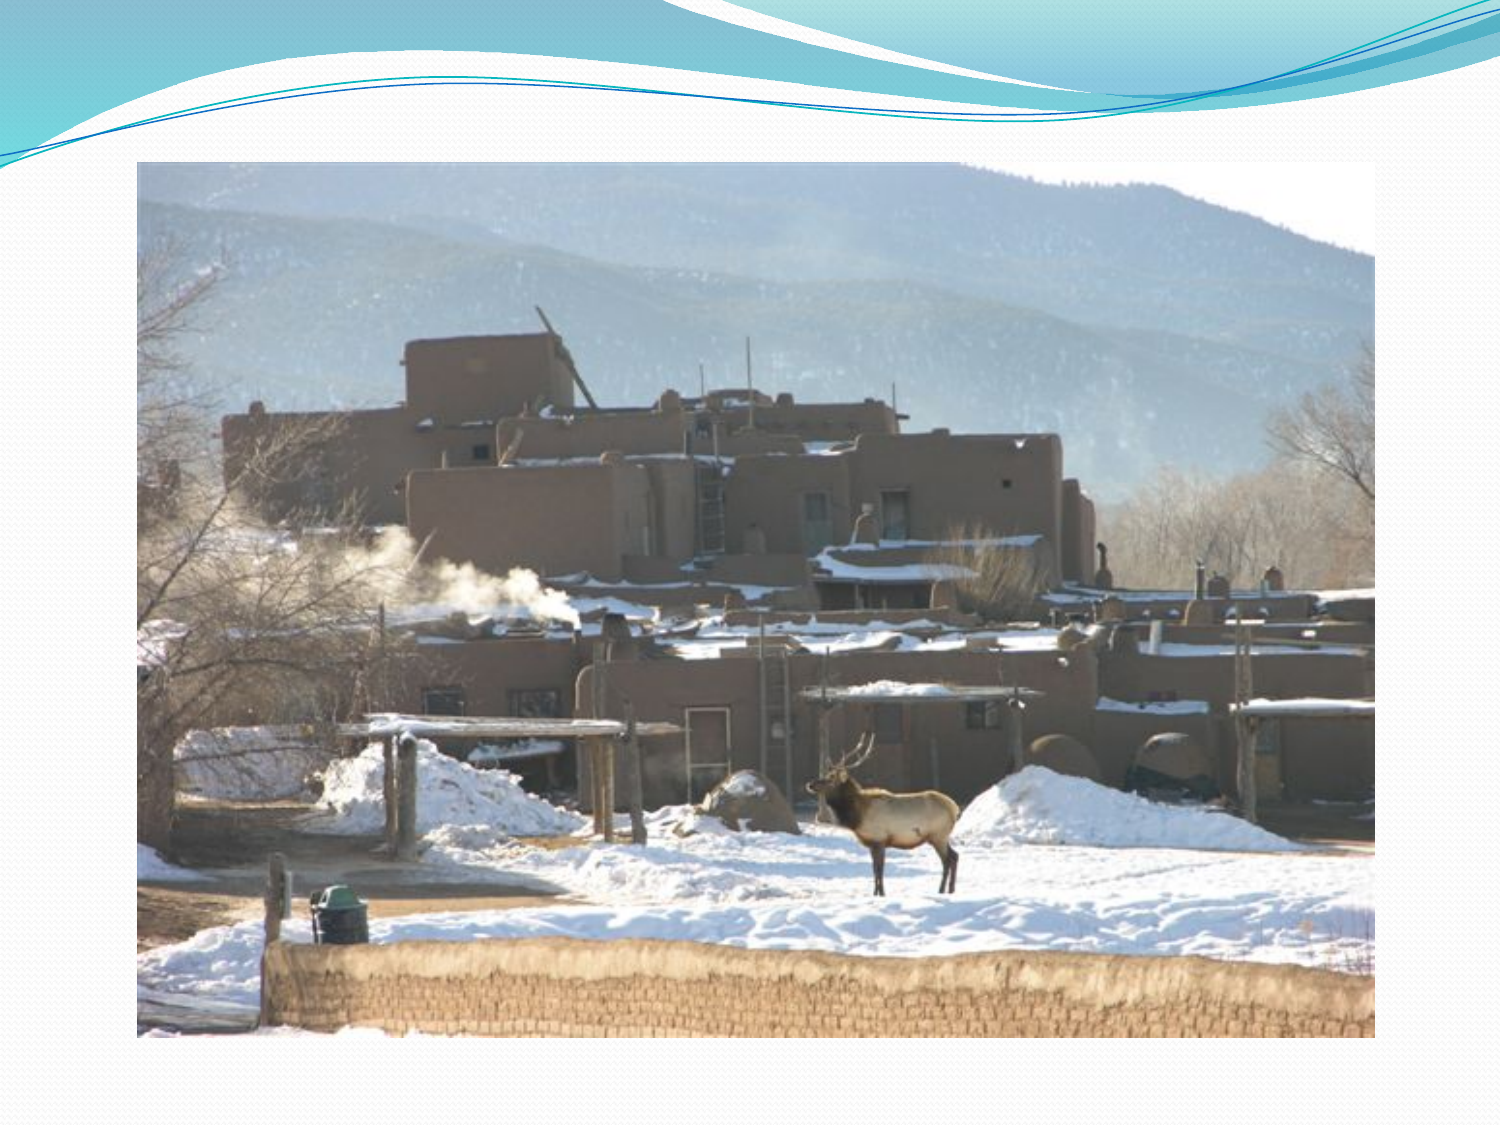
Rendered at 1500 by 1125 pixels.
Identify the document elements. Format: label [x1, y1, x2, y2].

picture [137, 162, 1376, 1038]
